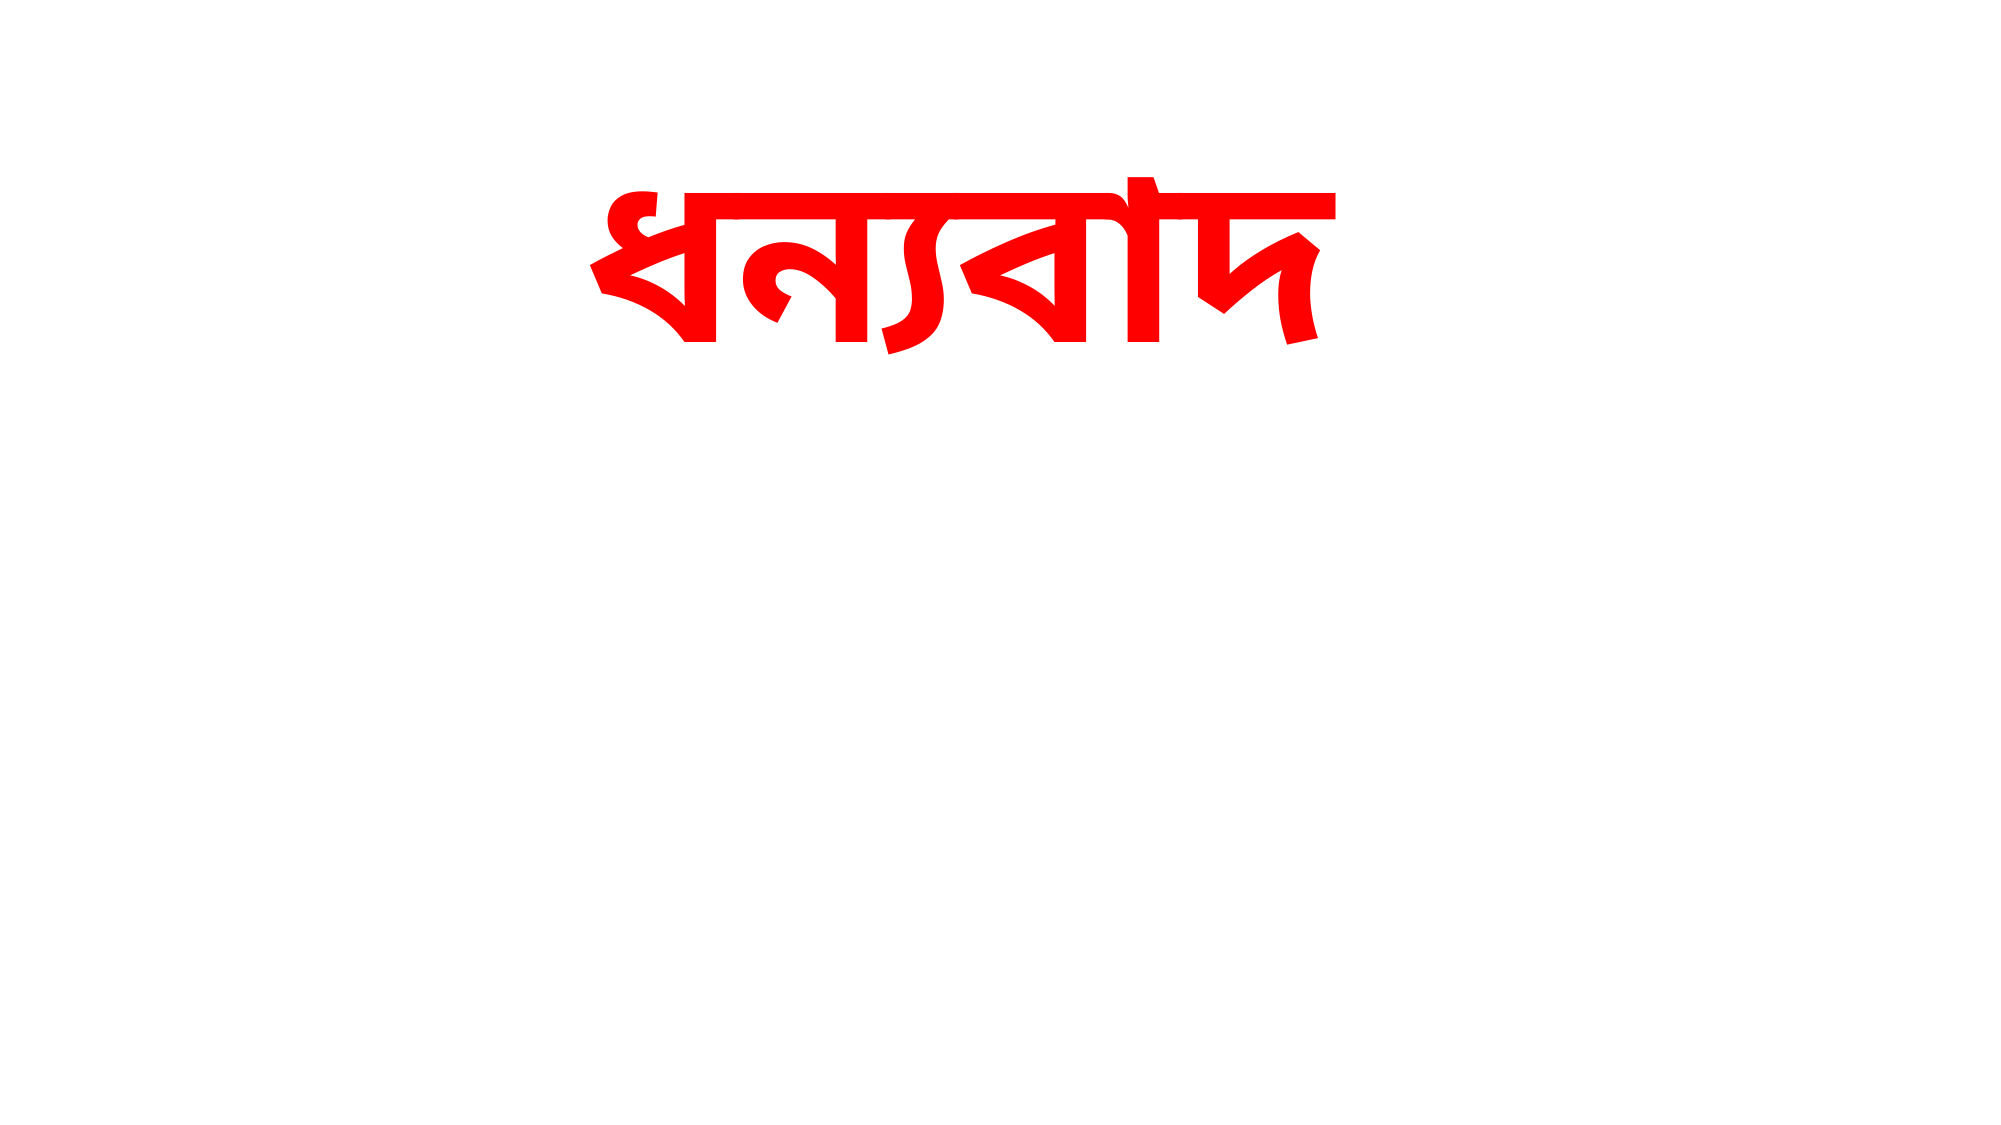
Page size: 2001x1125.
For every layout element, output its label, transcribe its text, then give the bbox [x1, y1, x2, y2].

text_box ধন্যবাদ [439, 95, 1480, 398]
